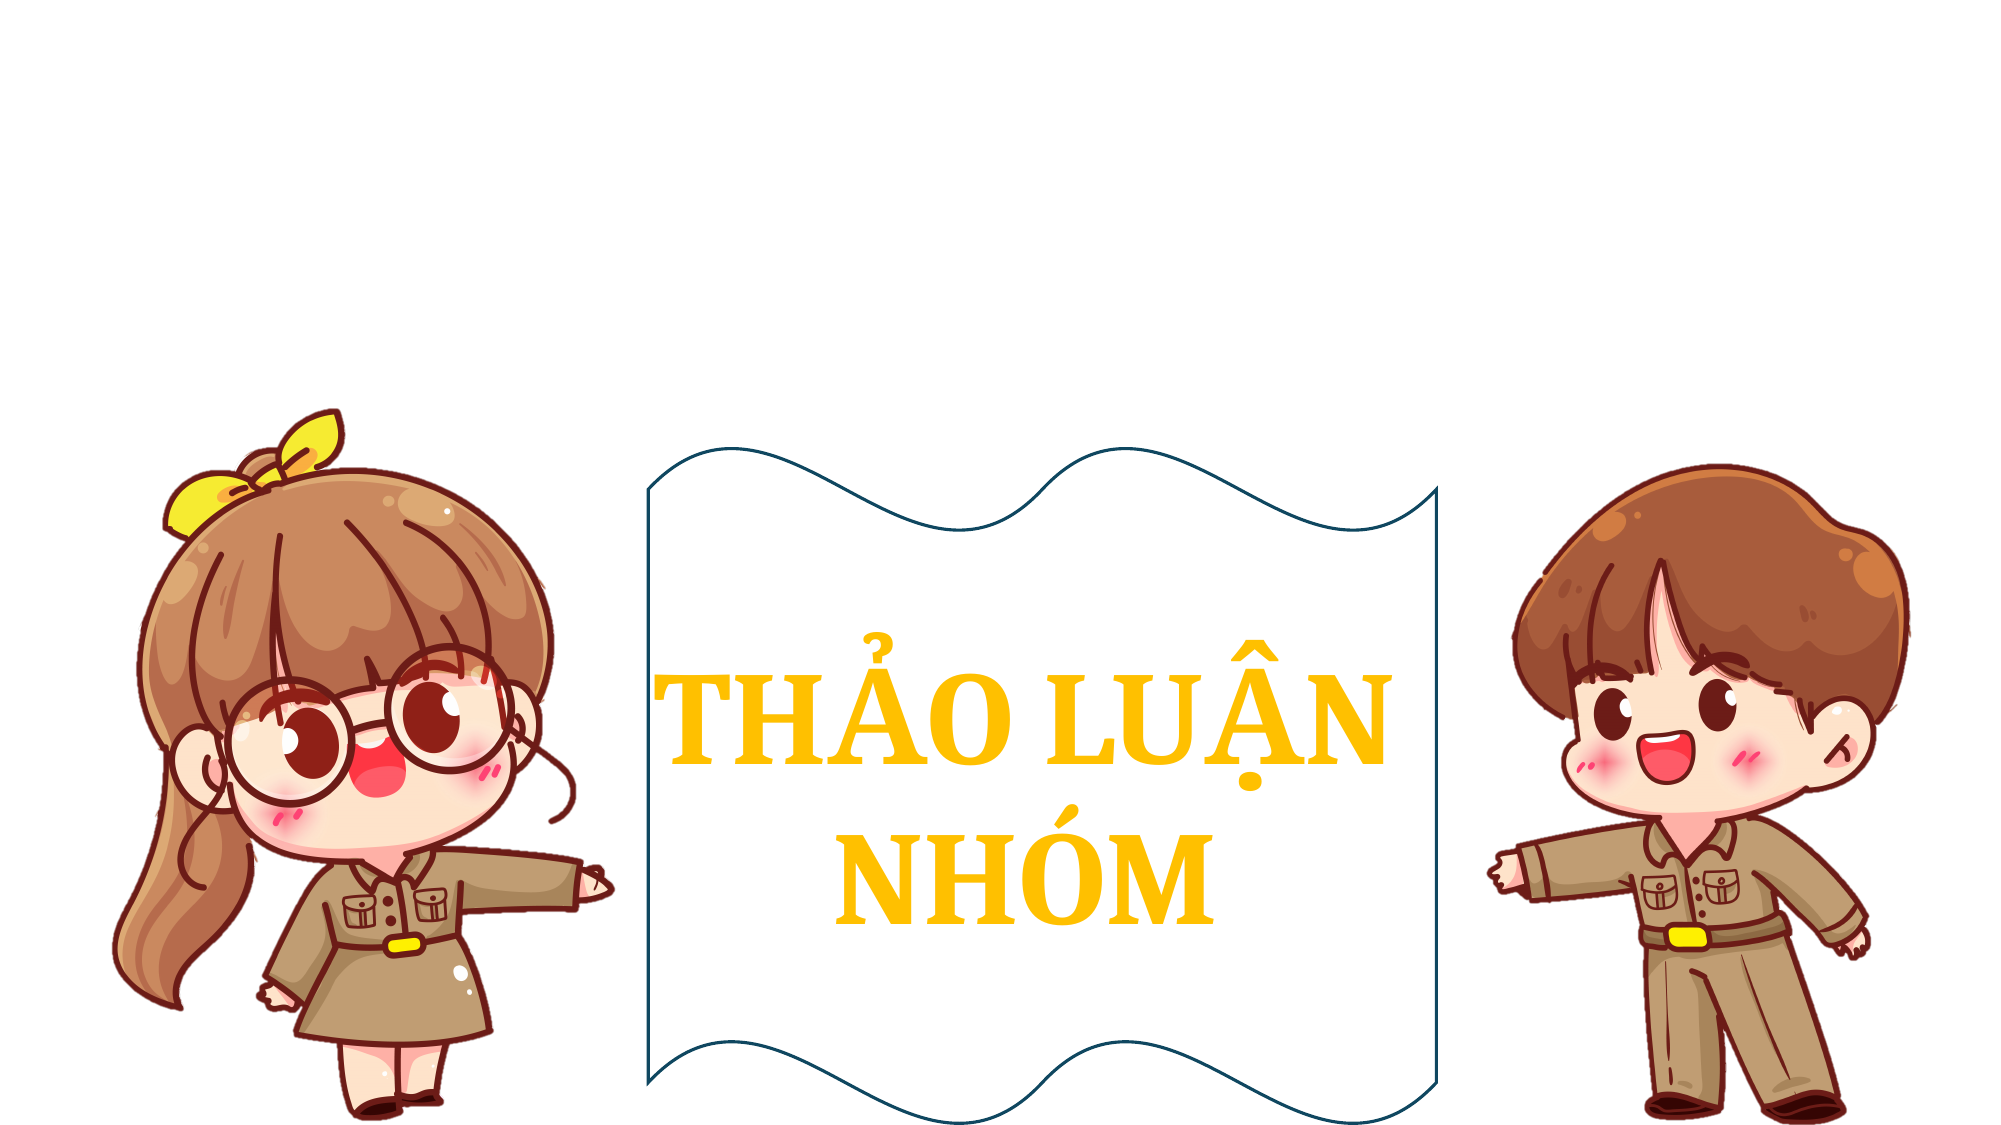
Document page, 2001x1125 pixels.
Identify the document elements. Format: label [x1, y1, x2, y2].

picture [0, 351, 879, 1125]
text_box [621, 446, 1437, 1125]
picture [1214, 407, 2000, 1125]
